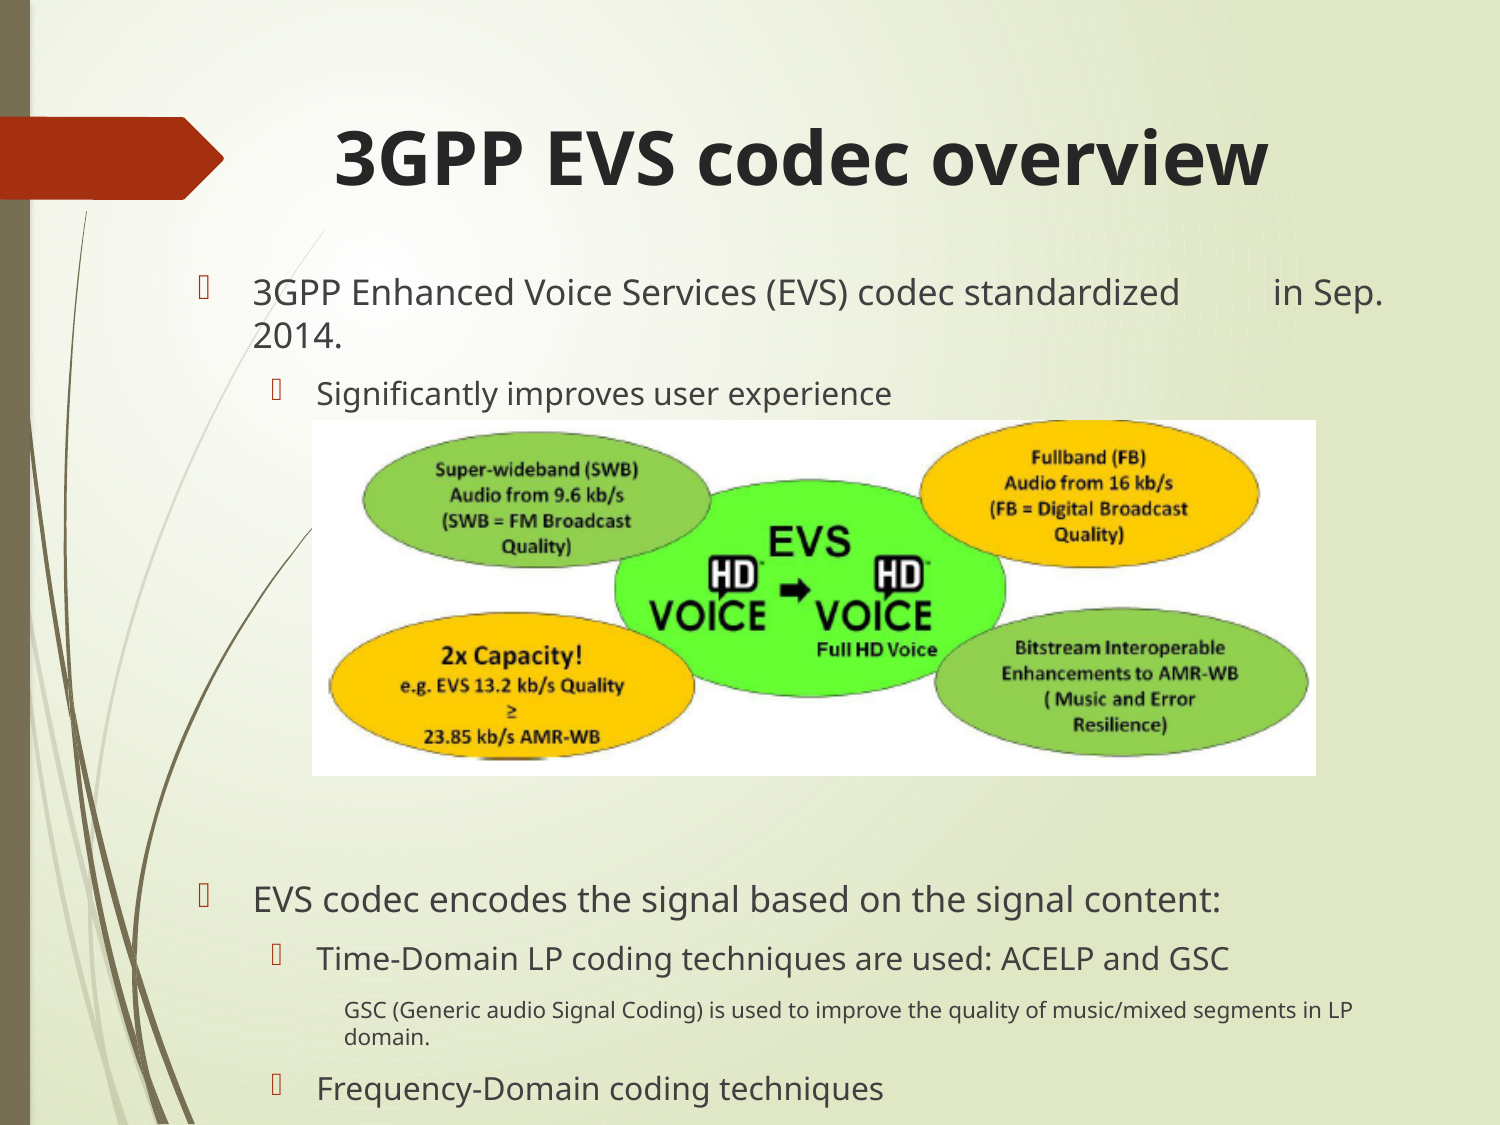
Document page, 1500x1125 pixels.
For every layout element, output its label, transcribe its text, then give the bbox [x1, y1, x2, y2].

list 3GPP Enhanced Voice Services (EVS) codec standardized in Sep. 2014. Significantly improves user experience EVS codec encodes the signal based on the signal content: Time-Domain LP coding techniques are used: ACELP and GSC GSC (Generic audio Signal Coding) is used to improve the quality of music/mixed segments in LP domain. Frequency-Domain coding techniques [183, 262, 1459, 1118]
picture [312, 420, 1317, 776]
title 3GPP EVS codec overview [319, 102, 1400, 262]
